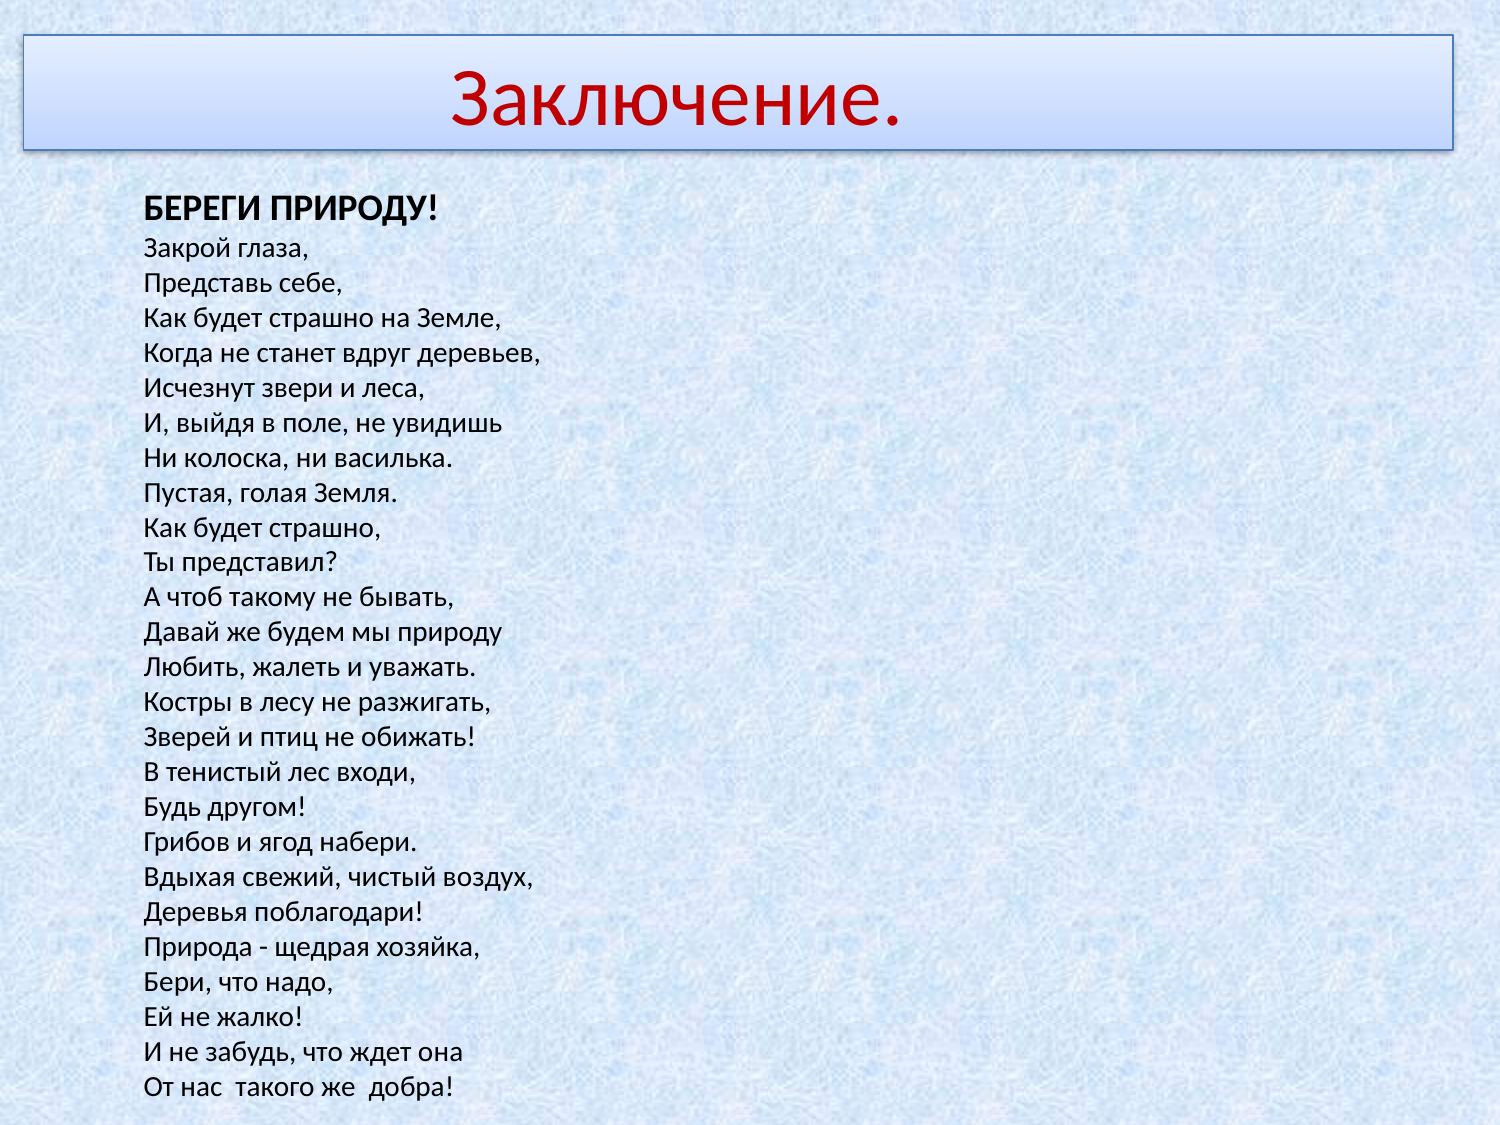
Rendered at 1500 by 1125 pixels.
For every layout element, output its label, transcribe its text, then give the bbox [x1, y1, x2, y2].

picture [0, 0, 1500, 1125]
text_box БЕРЕГИ ПРИРОДУ! Закрой глаза, Представь себе, Как будет страшно на Земле, Когда не станет вдруг деревьев, Исчезнут звери и леса, И, выйдя в поле, не увидишь Ни колоска, ни василька. Пустая, голая Земля. Как будет страшно, Ты представил? А чтоб такому не бывать, Давай же будем мы природу Любить, жалеть и уважать. Костры в лесу не разжигать, Зверей и птиц не обижать! В тенистый лес входи, Будь другом! Грибов и ягод набери. Вдыхая свежий, чистый воздух, Деревья поблагодари! Природа - щедрая хозяйка, Бери, что надо, Ей не жалко! И не забудь, что ждет она От нас такого же добра! [128, 175, 1301, 1125]
text_box Заключение. [23, 34, 1454, 151]
